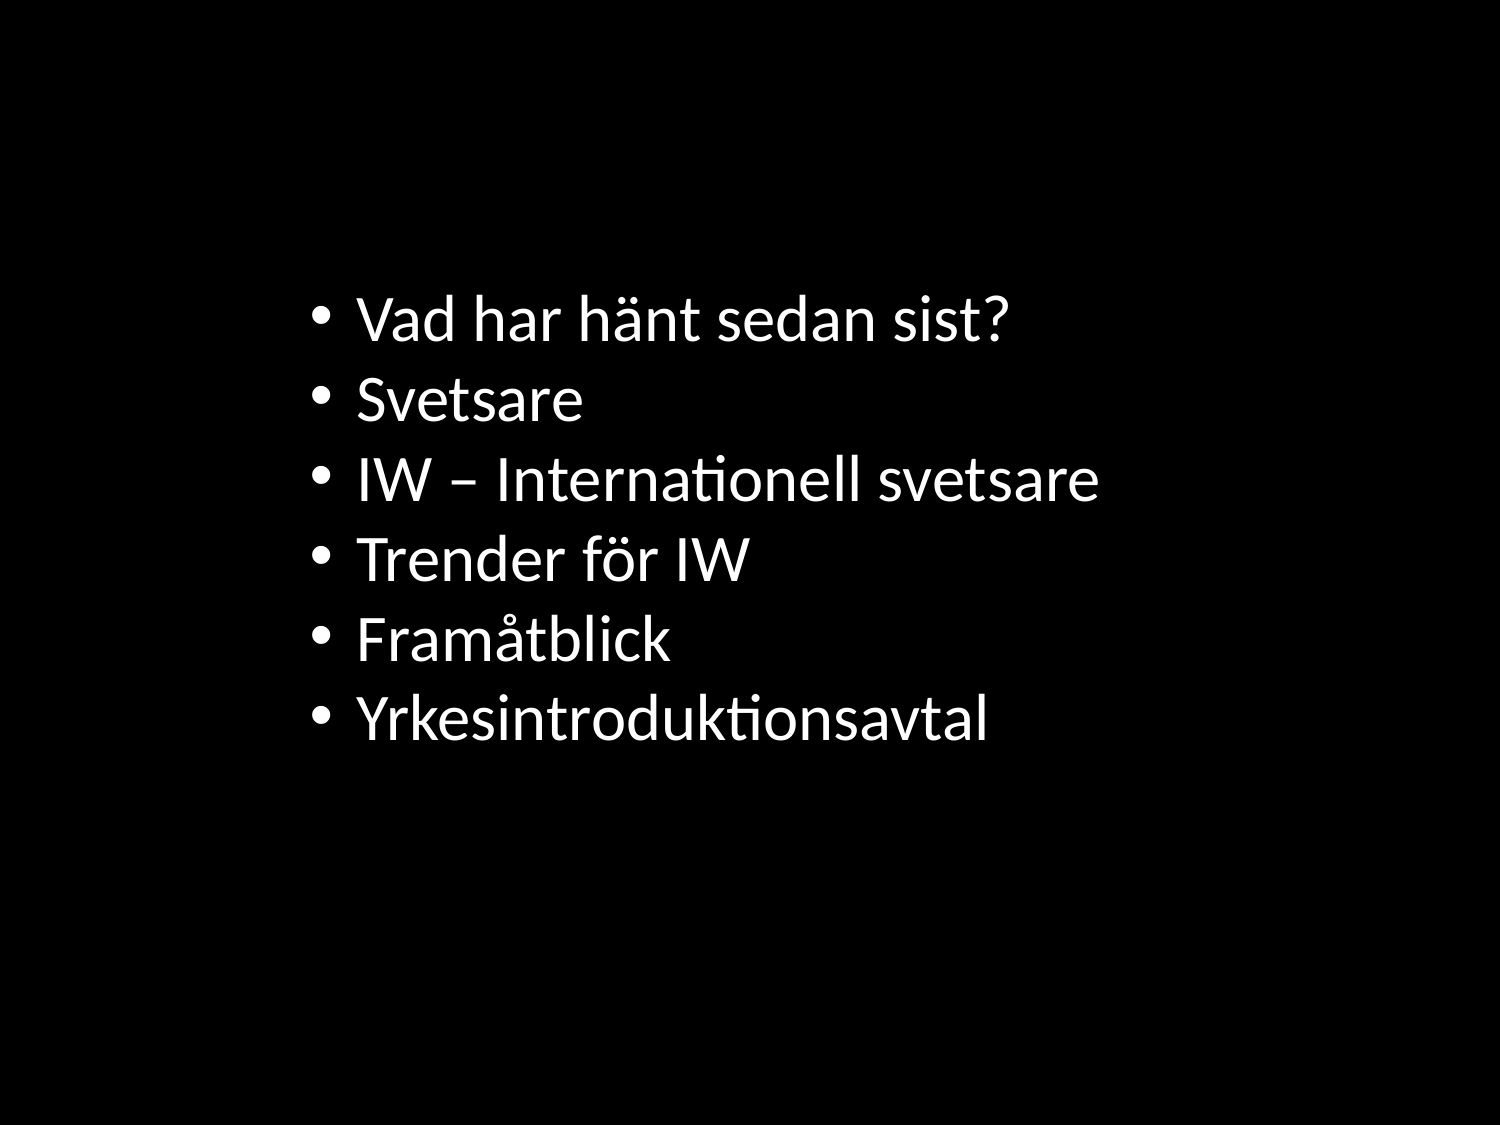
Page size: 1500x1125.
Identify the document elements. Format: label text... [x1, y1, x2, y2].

text_box Vad har hänt sedan sist? Svetsare IW – Internationell svetsare Trender för IW Framåtblick Yrkesintroduktionsavtal [294, 267, 1151, 762]
